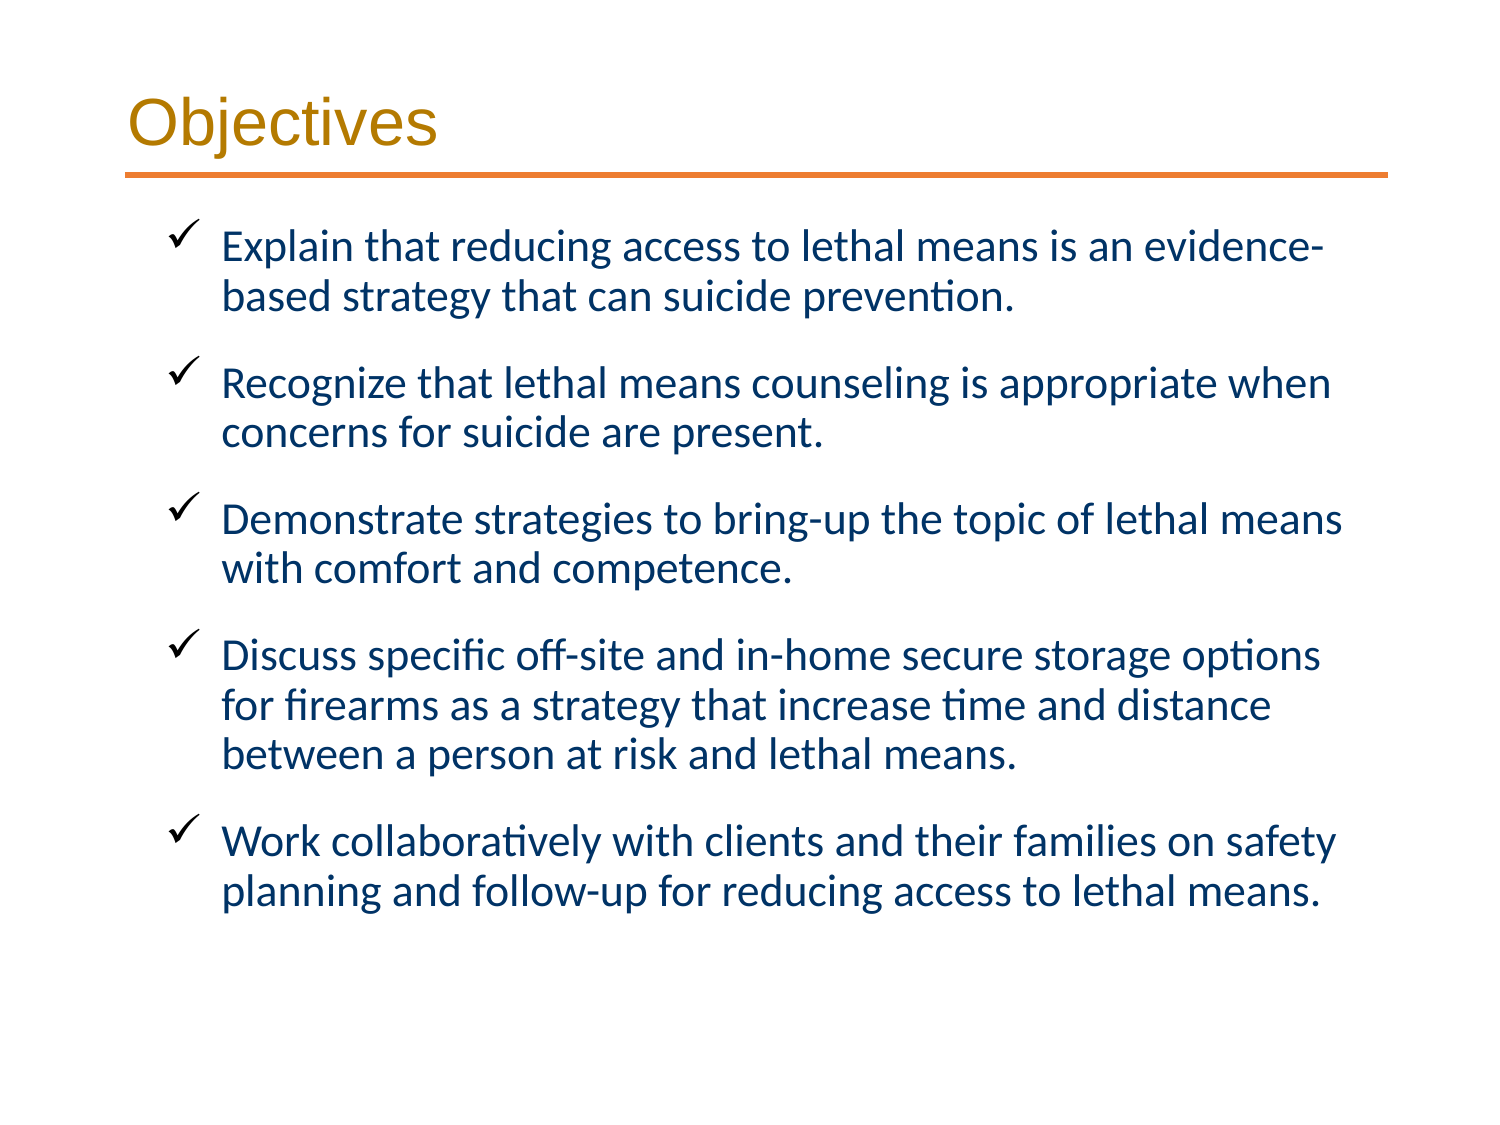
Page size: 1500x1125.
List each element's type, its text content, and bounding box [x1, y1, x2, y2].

text_box Explain that reducing access to lethal means is an evidence-based strategy that can suicide prevention. Recognize that lethal means counseling is appropriate when concerns for suicide are present. Demonstrate strategies to bring-up the topic of lethal means with comfort and competence. Discuss specific off-site and in-home secure storage options for firearms as a strategy that increase time and distance between a person at risk and lethal means. Work collaboratively with clients and their families on safety planning and follow-up for reducing access to lethal means. [150, 214, 1398, 914]
text_box Objectives [112, 37, 1436, 200]
